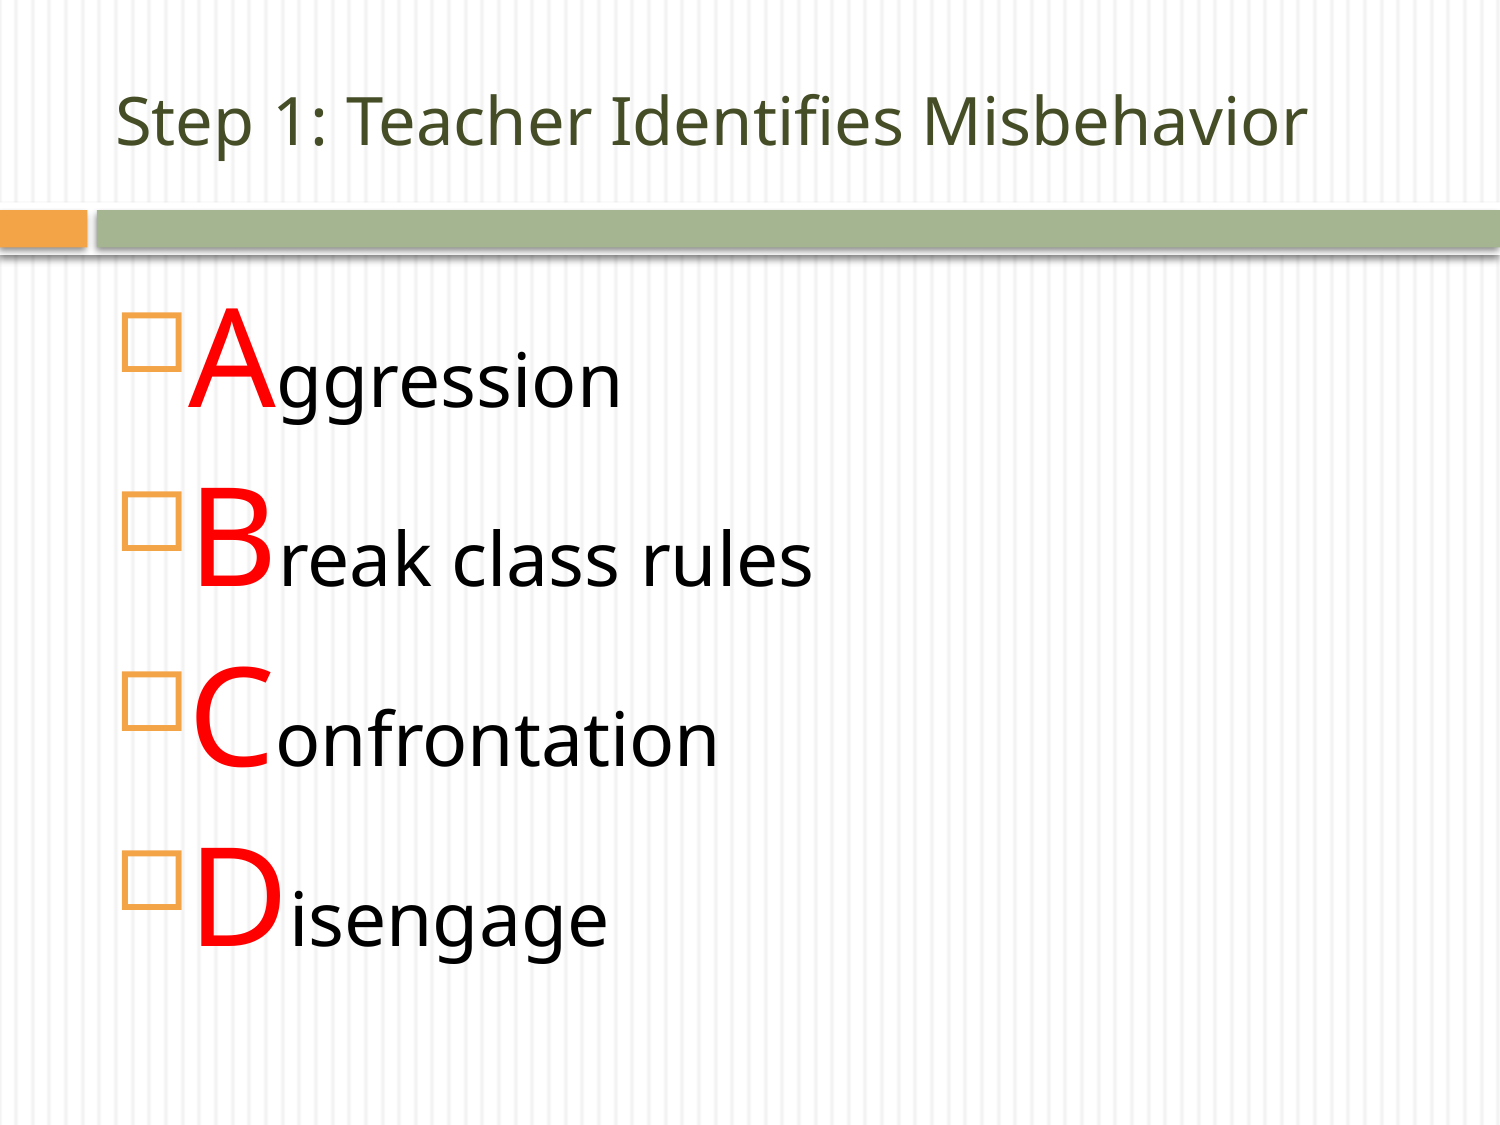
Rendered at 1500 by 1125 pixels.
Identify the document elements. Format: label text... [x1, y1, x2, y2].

title Step 1: Teacher Identifies Misbehavior [100, 37, 1438, 200]
list Aggression Break class rules Confrontation Disengage [100, 262, 1438, 1000]
